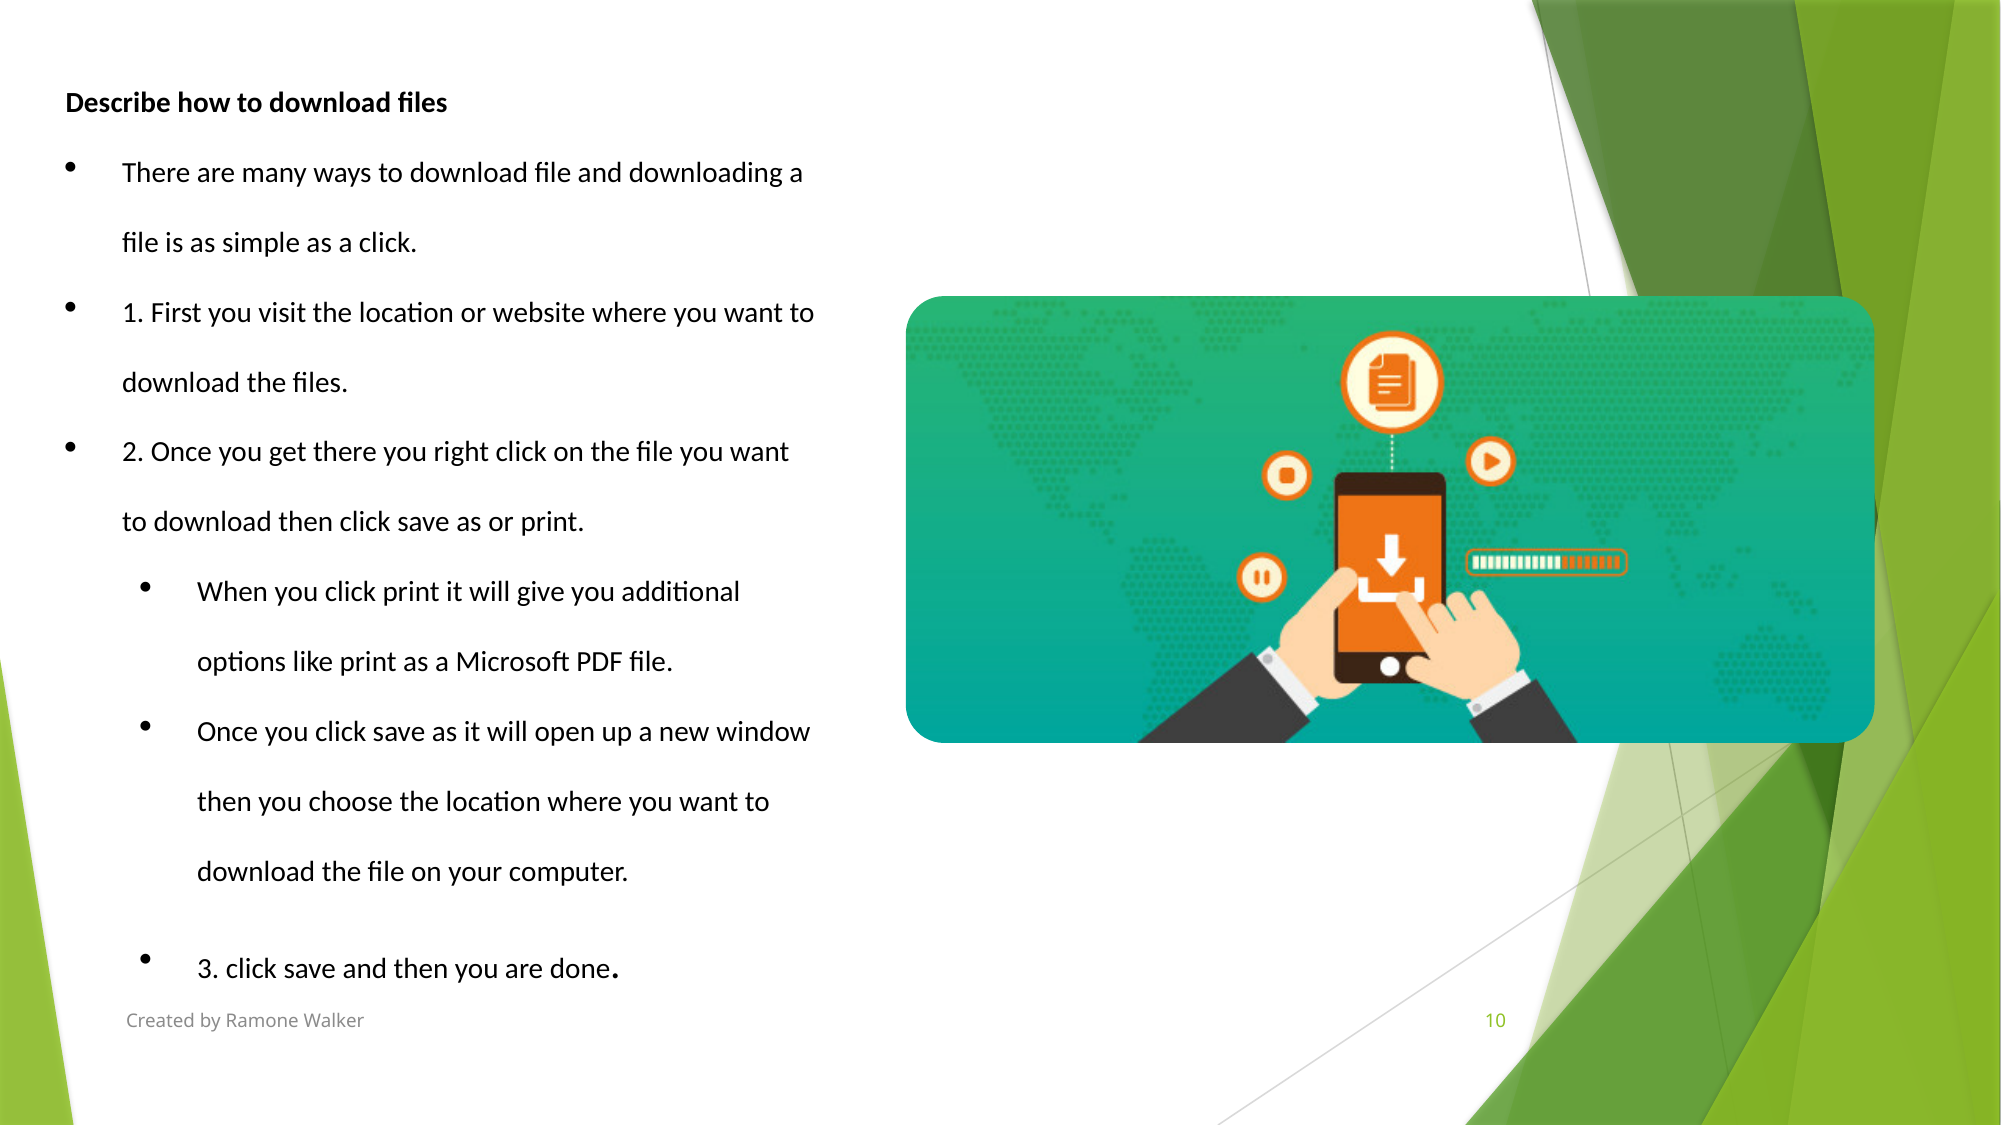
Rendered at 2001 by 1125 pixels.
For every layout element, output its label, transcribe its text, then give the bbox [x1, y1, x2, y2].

slide_number 10 [1409, 991, 1522, 1051]
picture [905, 295, 1876, 744]
footer Created by Ramone Walker [111, 991, 1145, 1051]
text_box Describe how to download files There are many ways to download file and downloading a file is as simple as a click. 1. First you visit the location or website where you want to download the files. 2. Once you get there you right click on the file you want to download then click save as or print. When you click print it will give you additional options like print as a Microsoft PDF file. Once you click save as it will open up a new window then you choose the location where you want to download the file on your computer. 3. click save and then you are done. [50, 40, 831, 995]
